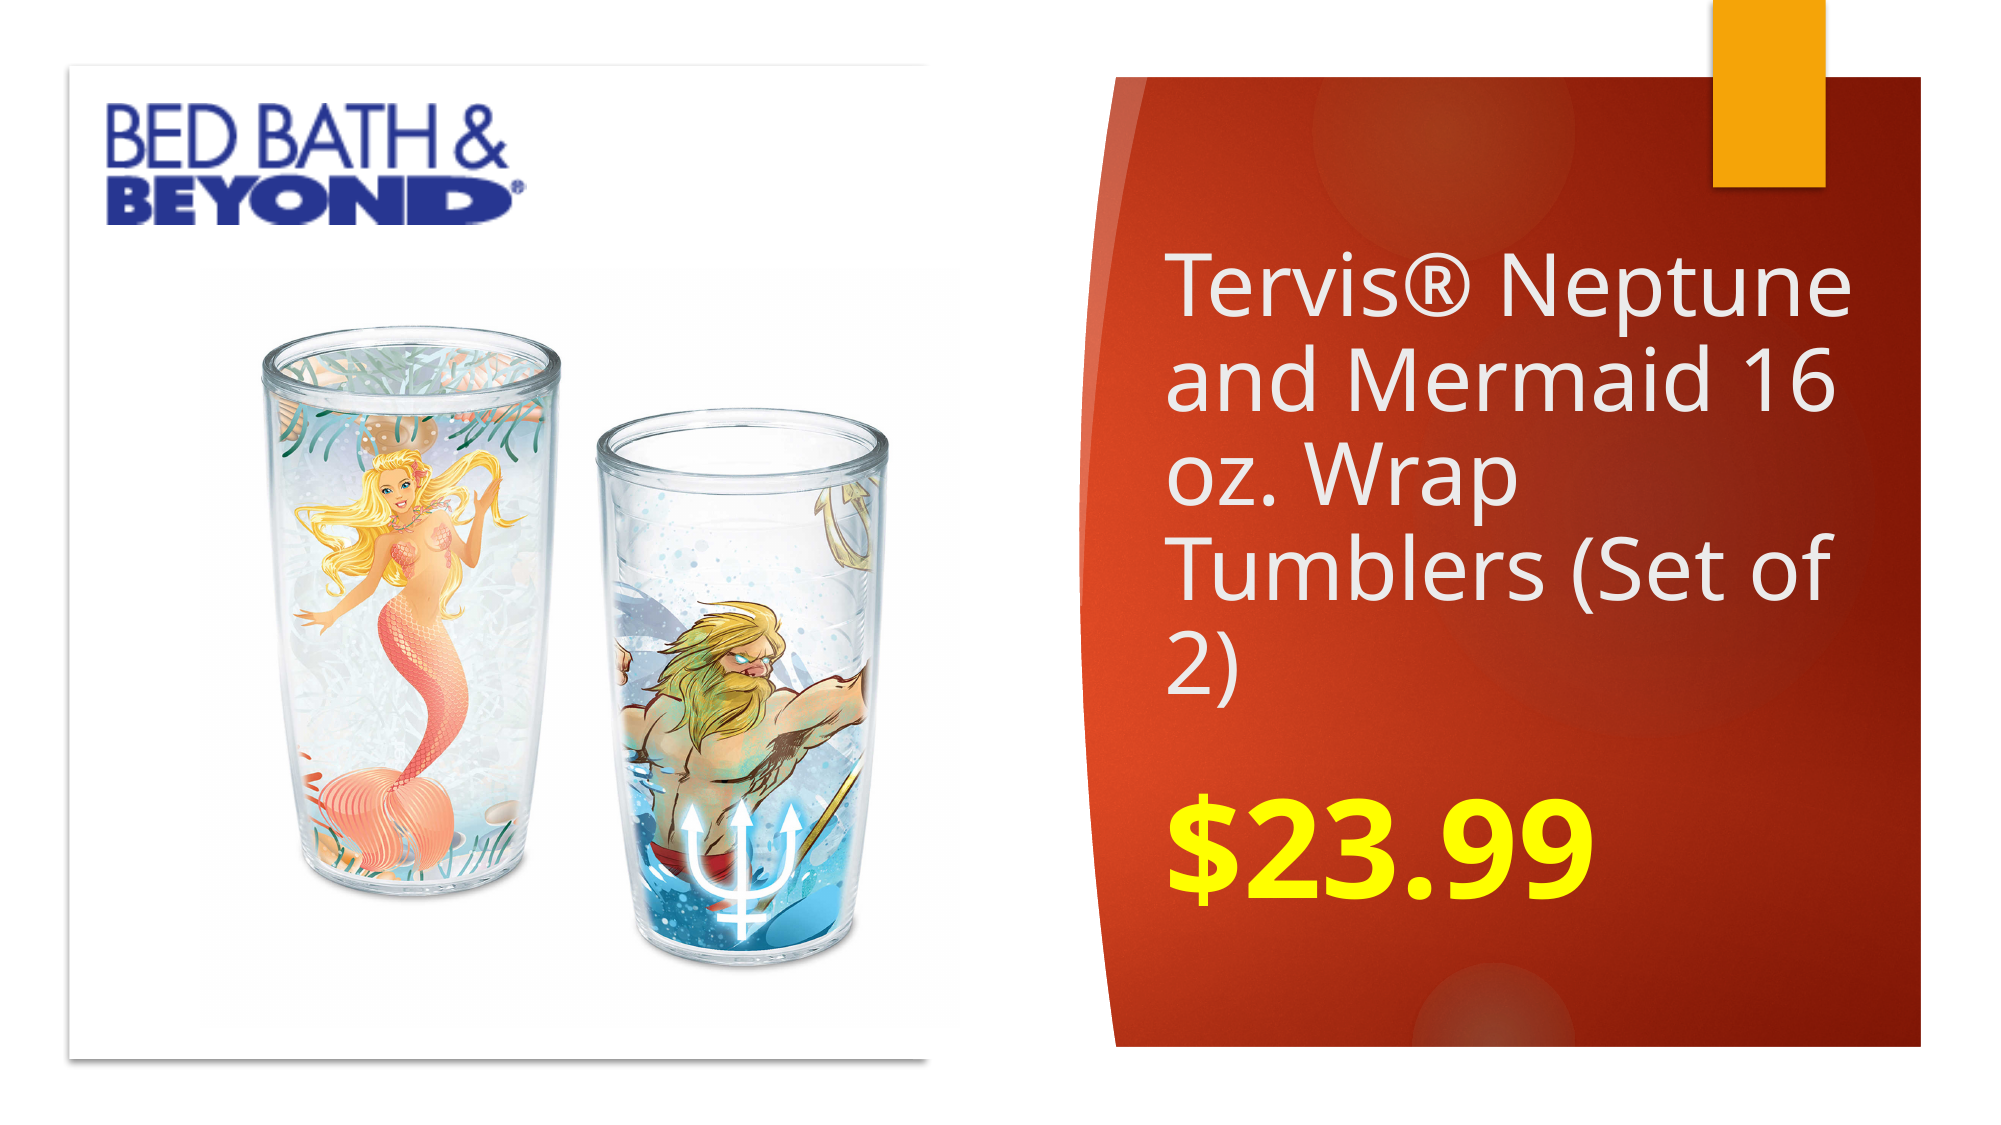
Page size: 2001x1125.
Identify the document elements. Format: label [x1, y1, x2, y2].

text_box [69, 64, 1128, 1060]
picture [106, 102, 528, 225]
picture [199, 268, 960, 1028]
text_box [0, 0, 2000, 1125]
